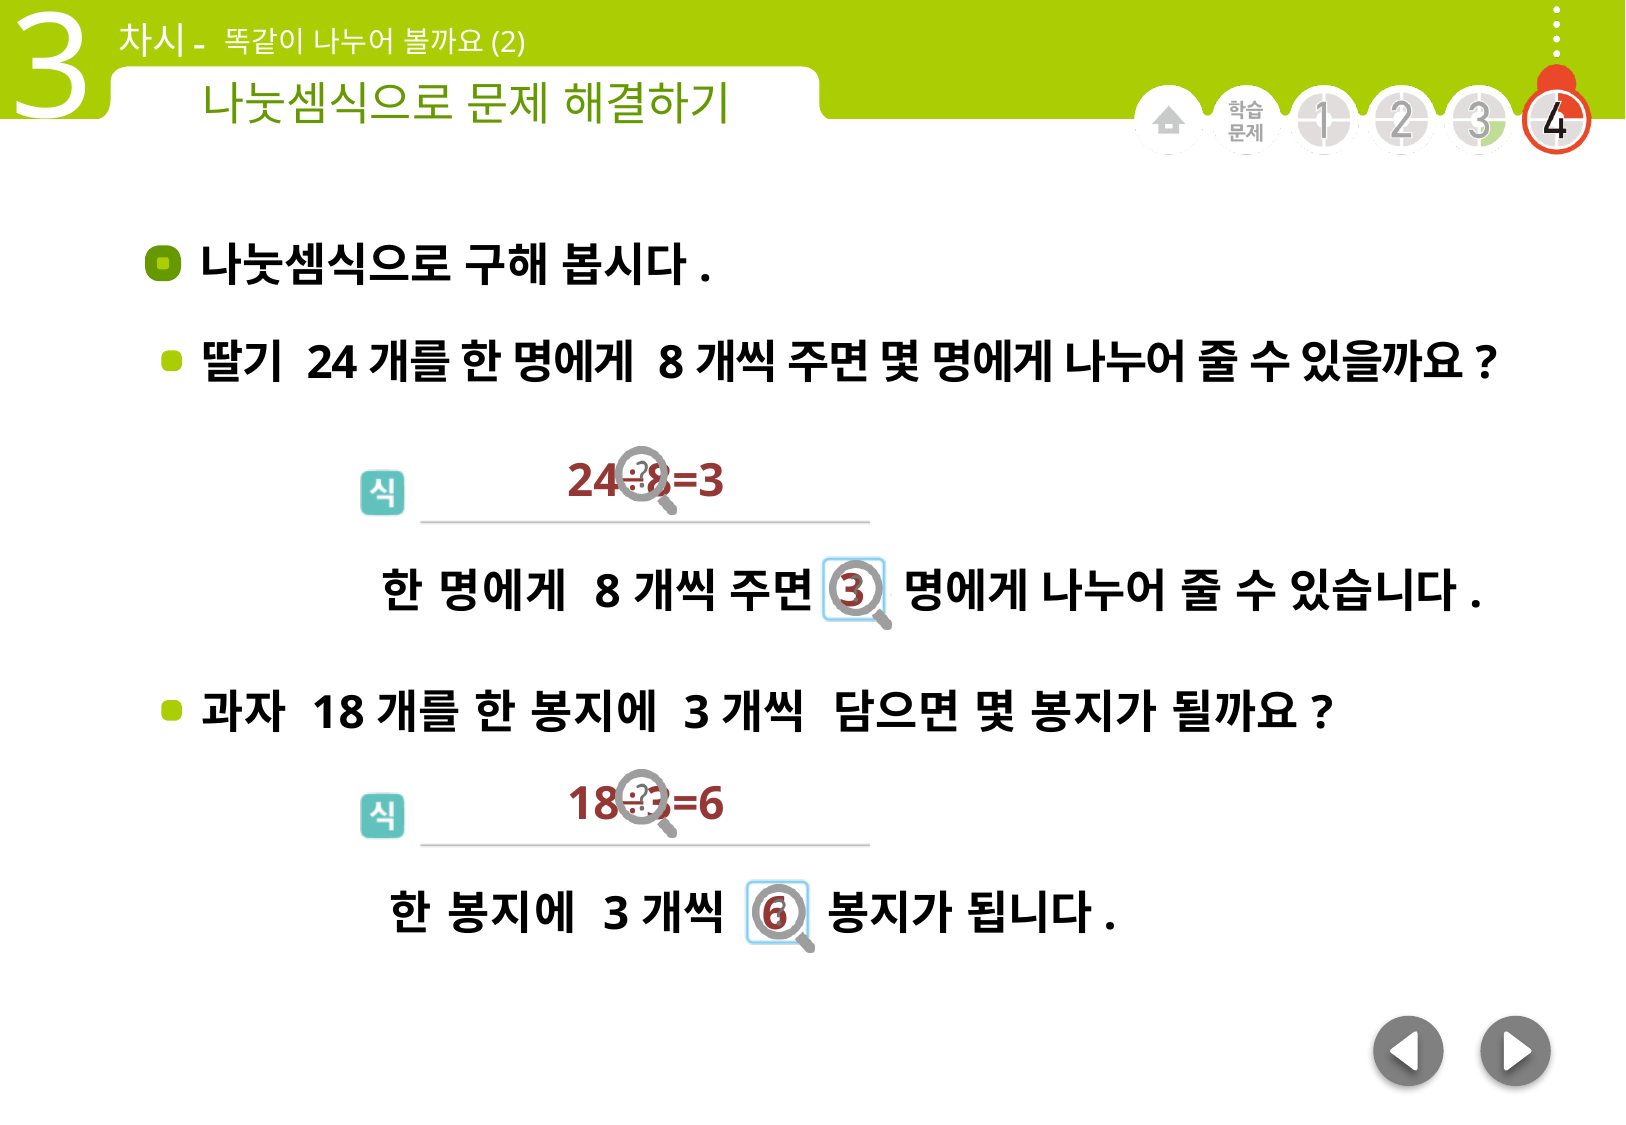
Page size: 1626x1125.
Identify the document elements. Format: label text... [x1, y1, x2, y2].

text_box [374, 859, 1150, 964]
picture [1133, 4, 1592, 155]
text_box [1480, 1015, 1551, 1087]
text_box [144, 227, 1481, 299]
picture [318, 414, 871, 558]
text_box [1373, 1015, 1444, 1087]
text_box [161, 674, 1495, 747]
picture [829, 560, 892, 630]
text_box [161, 325, 1507, 397]
picture [752, 884, 815, 954]
picture [318, 747, 871, 881]
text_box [366, 535, 1504, 641]
text_box 나눗셈식으로 문제 해결하기 [109, 67, 825, 138]
